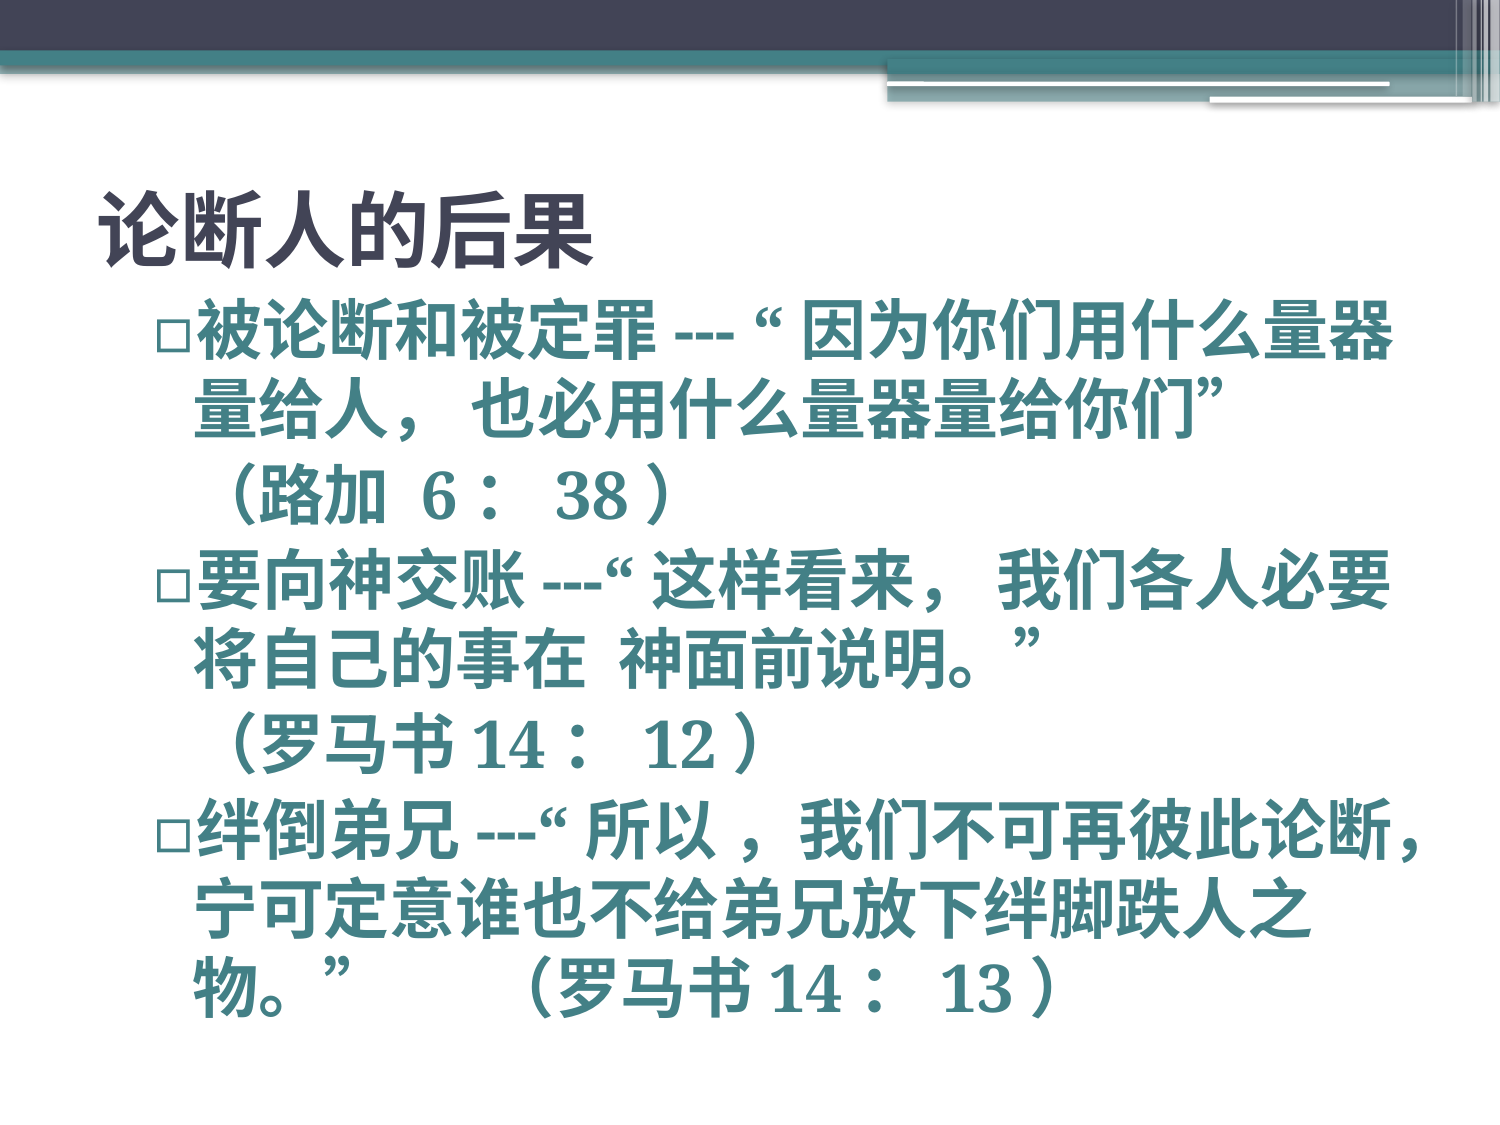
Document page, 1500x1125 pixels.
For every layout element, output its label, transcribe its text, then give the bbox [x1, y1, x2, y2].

title 论断人的后果 [82, 140, 1432, 316]
list 被论断和被定罪--- “因为你们用什么量器量给人， 也必用什么量器量给你们” （路加 6：38） 要向神交账---“这样看来， 我们各人必要将自己的事在 神面前说明。” （罗马书14：12） 绊倒弟兄---“所以 ，我们不可再彼此论断，宁可定意谁也不给弟兄放下绊脚跌人之物。” （罗马书14：13） [70, 281, 1421, 1050]
